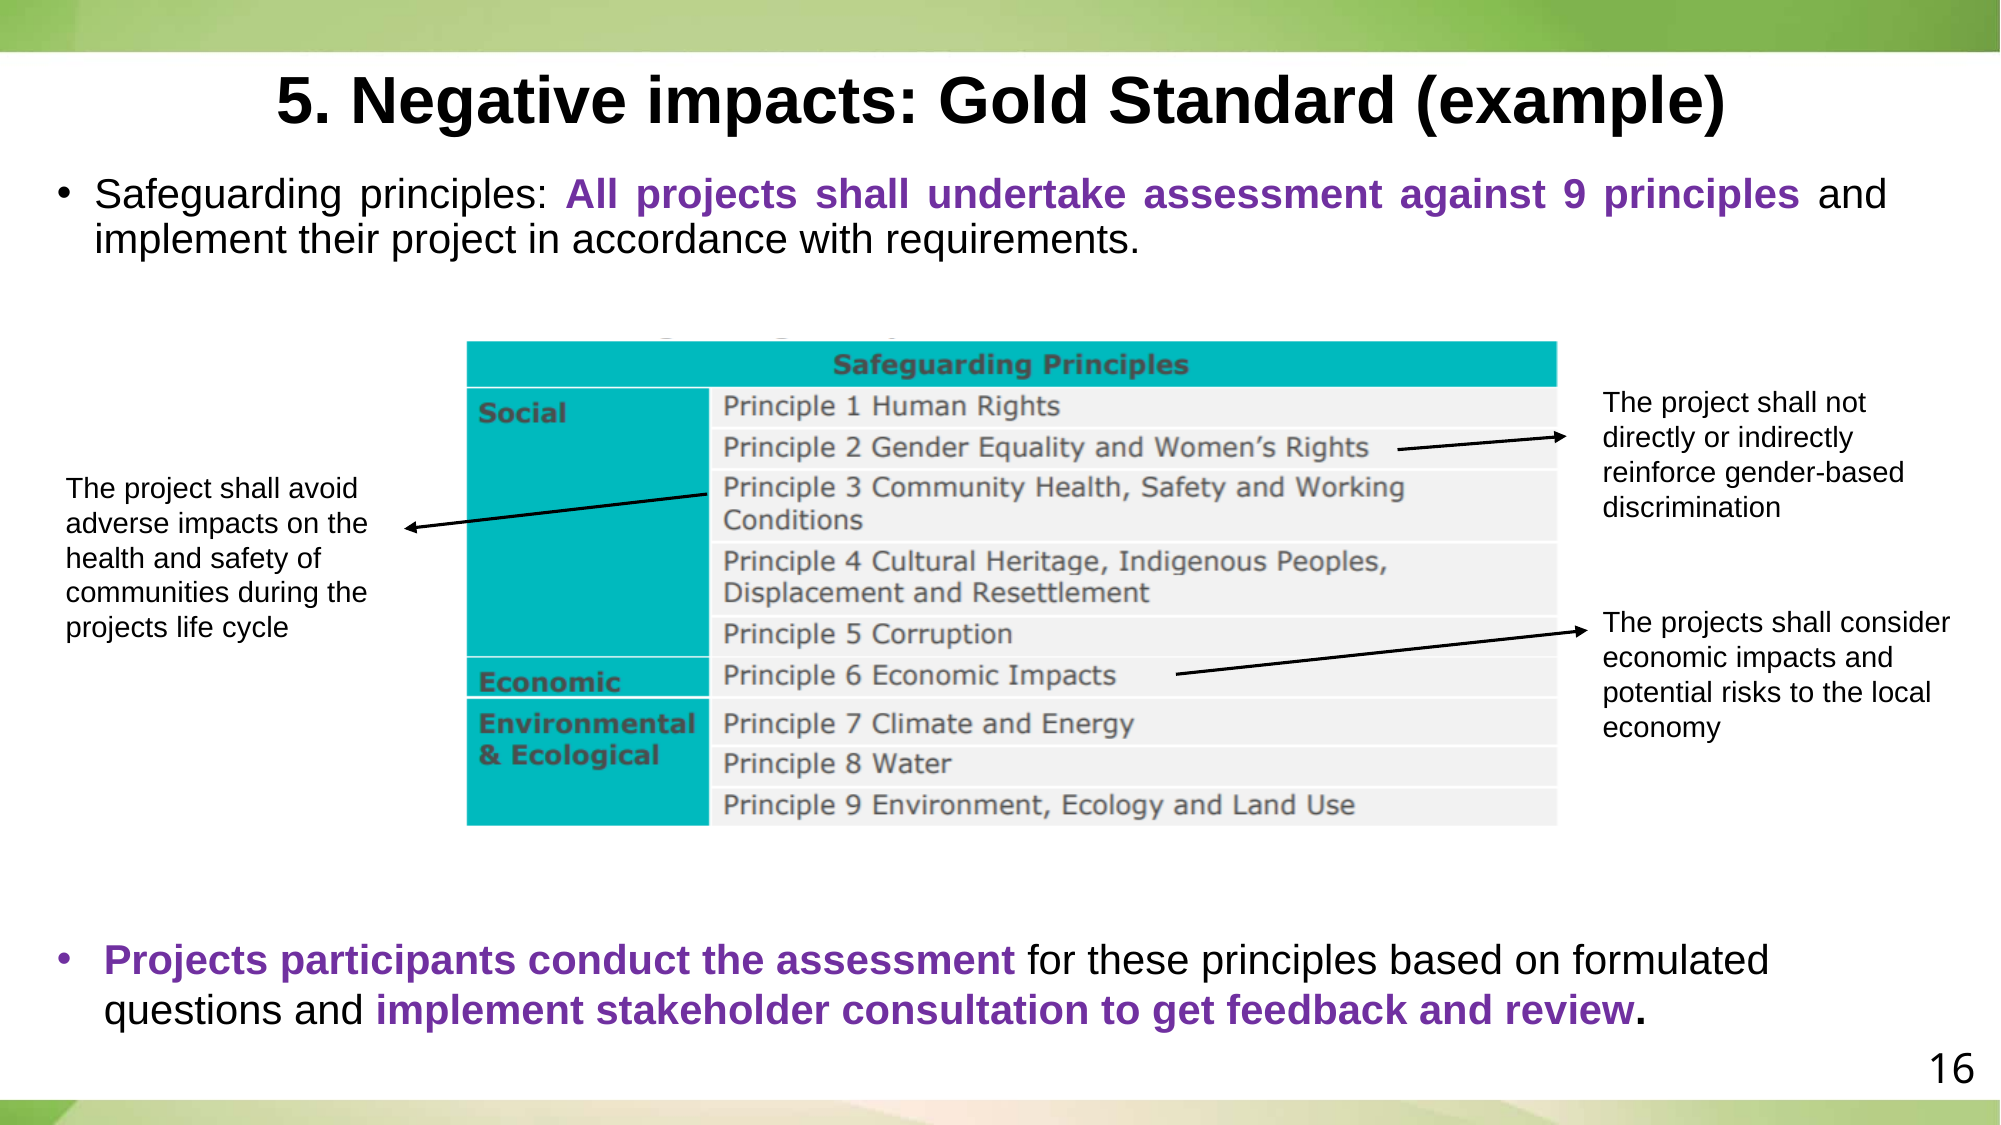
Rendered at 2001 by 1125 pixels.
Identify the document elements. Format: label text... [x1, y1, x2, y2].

text_box The project shall avoid adverse impacts on the health and safety of communities during the projects life cycle [50, 461, 380, 652]
title 5. Negative impacts: Gold Standard (example) [102, 55, 1903, 148]
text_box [404, 493, 708, 529]
text_box The projects shall consider economic impacts and potential risks to the local economy [1620, 595, 1984, 751]
text_box Safeguarding principles: All projects shall undertake assessment against 9 principles and implement their project in accordance with requirements. [42, 164, 1903, 330]
text_box Projects participants conduct the assessment for these principles based on formulated questions and implement stakeholder consultation to get feedback and review. [42, 925, 1928, 1041]
text_box The project shall not directly or indirectly reinforce gender-based discrimination [1620, 376, 1975, 531]
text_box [1397, 436, 1567, 450]
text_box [1175, 630, 1588, 675]
picture [0, 0, 2001, 1125]
